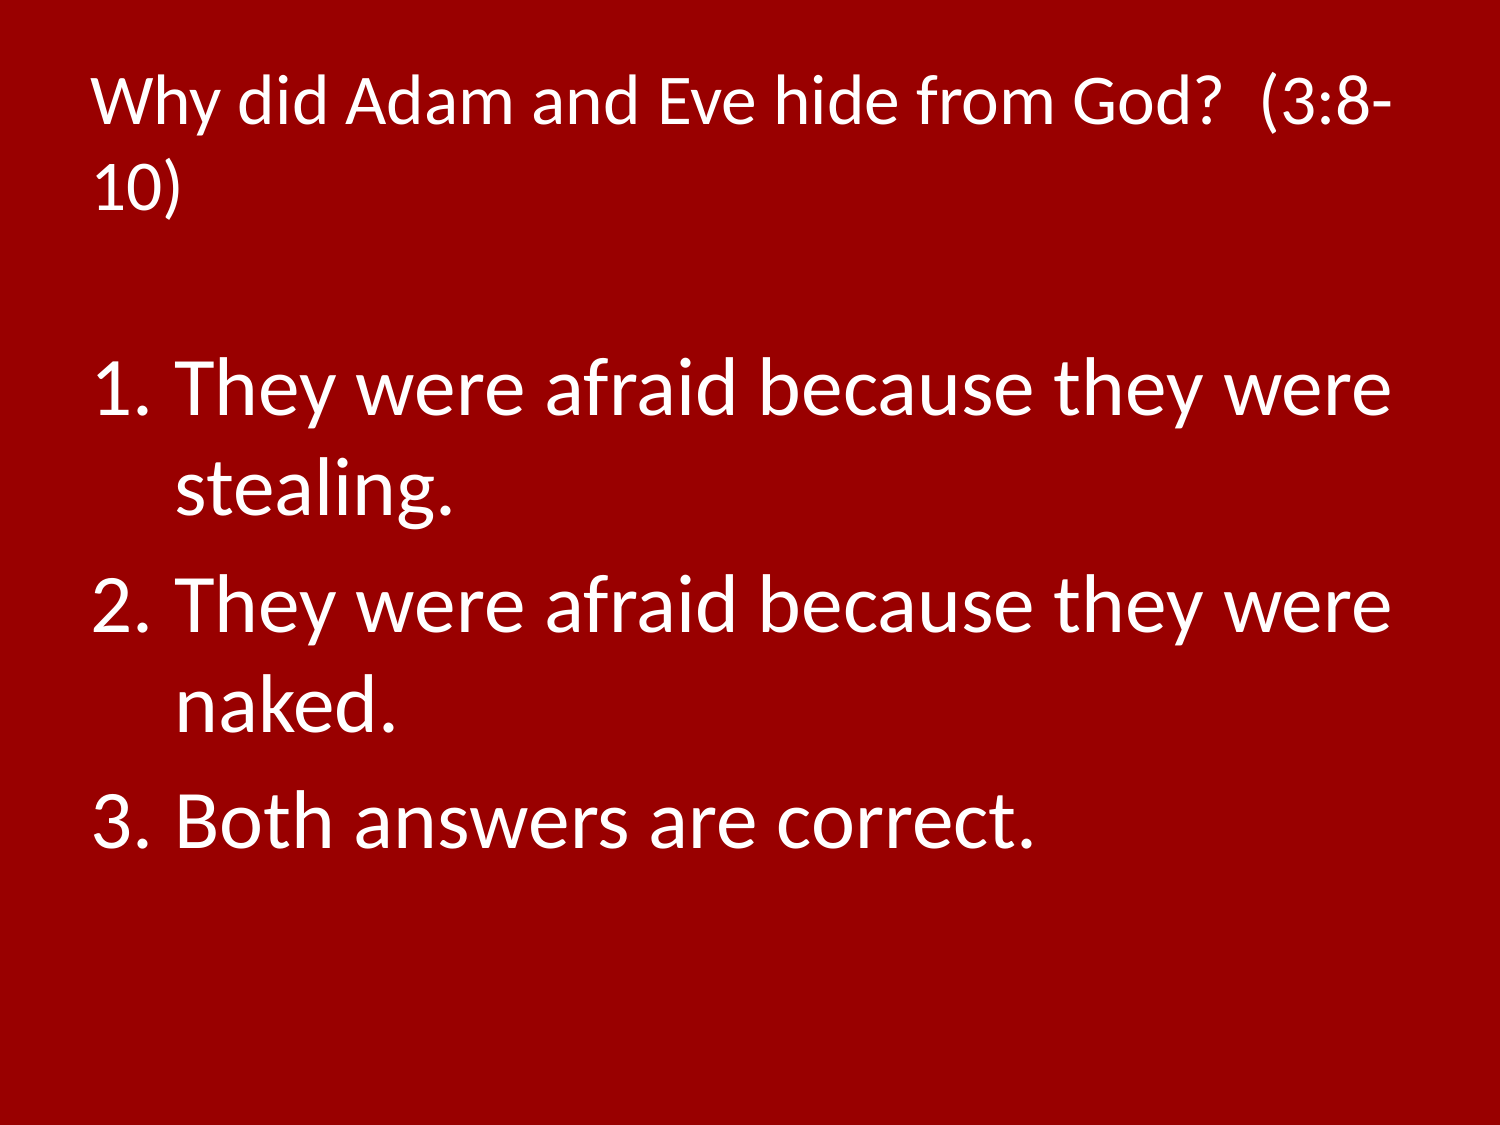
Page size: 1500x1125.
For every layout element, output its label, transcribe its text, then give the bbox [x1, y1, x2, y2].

title Why did Adam and Eve hide from God? (3:8-10) [75, 45, 1425, 233]
list They were afraid because they were stealing. They were afraid because they were naked. Both answers are correct. [75, 324, 1425, 1005]
